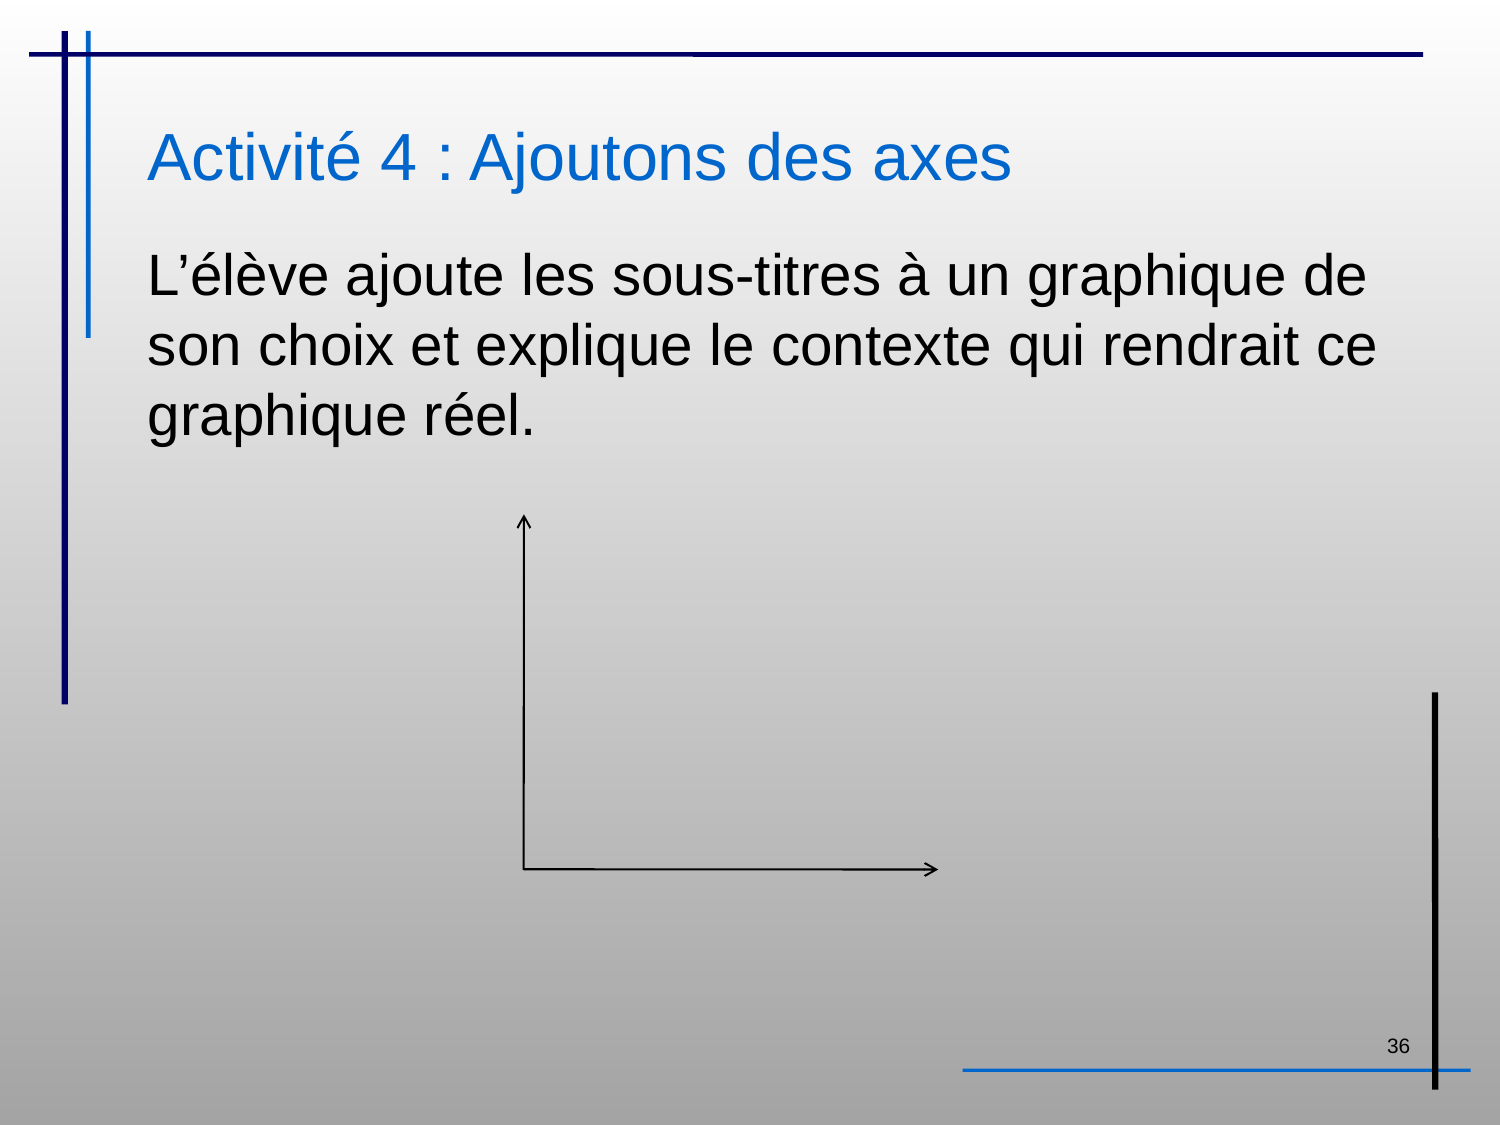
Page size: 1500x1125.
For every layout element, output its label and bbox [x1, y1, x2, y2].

text_box [28, 30, 1471, 1090]
text_box [523, 513, 939, 871]
